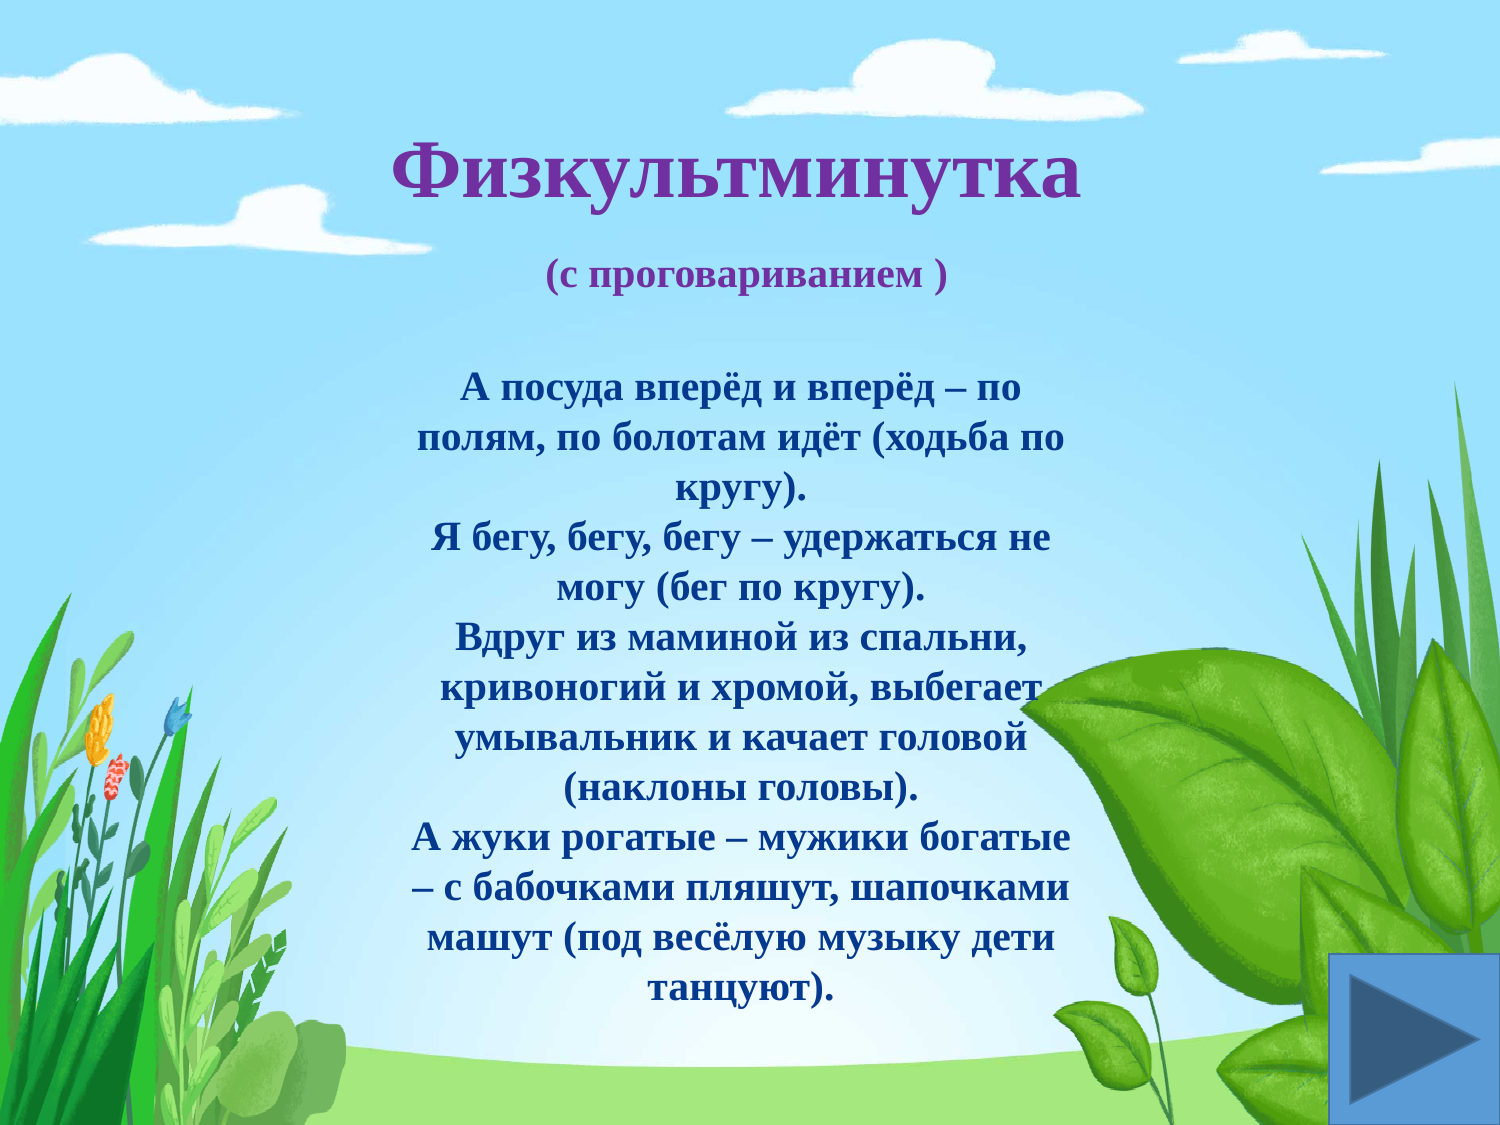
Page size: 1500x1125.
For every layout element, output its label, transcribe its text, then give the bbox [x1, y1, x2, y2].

text_box [1328, 953, 1500, 1125]
title Физкультминутка (с проговариванием ) [210, 210, 1262, 313]
subtitle А посуда вперёд и вперёд – по полям, по болотам идёт (ходьба по кругу). Я бегу, бегу, бегу – удержаться не могу (бег по кругу). Вдруг из маминой из спальни, кривоногий и хромой, выбегает умывальник и качает головой (наклоны головы). А жуки рогатые – мужики богатые – с бабочками пляшут, шапочками машут (под весёлую музыку дети танцуют). [386, 351, 1096, 624]
picture [0, 0, 1500, 1125]
